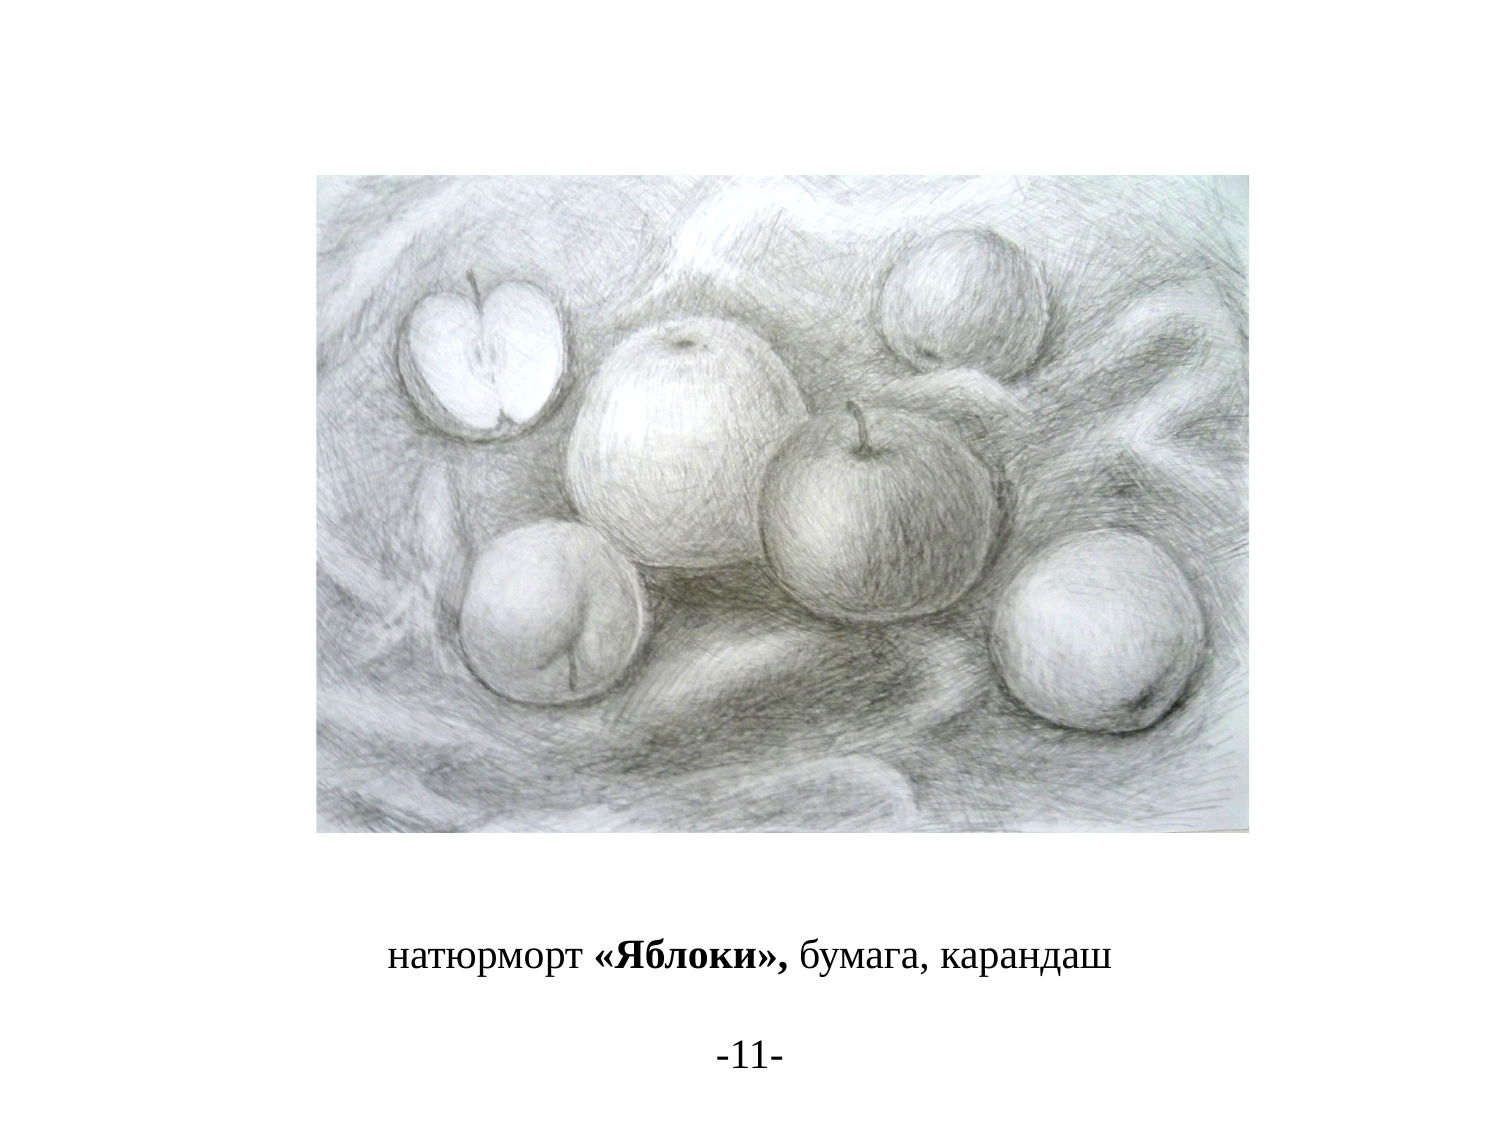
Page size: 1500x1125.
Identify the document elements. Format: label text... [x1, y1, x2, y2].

picture [316, 175, 1250, 834]
title натюрморт «Яблоки», бумага, карандаш -11- [0, 878, 1500, 1125]
